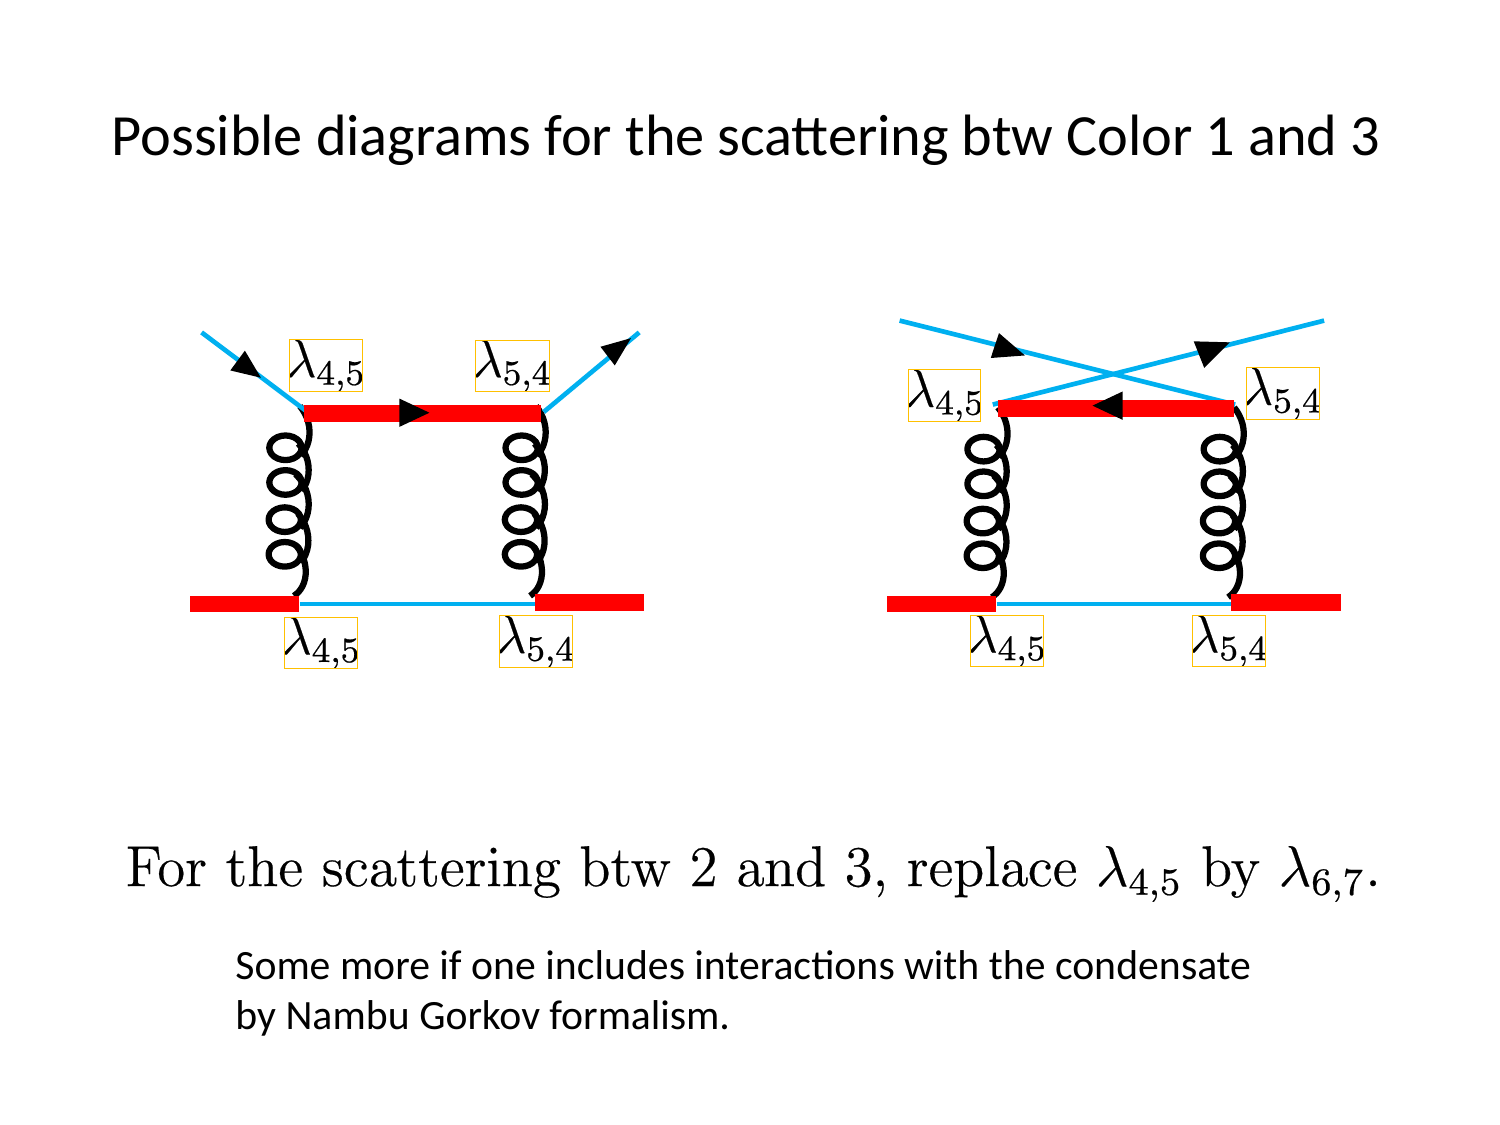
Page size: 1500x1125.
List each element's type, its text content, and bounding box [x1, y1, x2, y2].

picture [127, 845, 1377, 903]
text_box Some more if one includes interactions with the condensate by Nambu Gorkov formalism. [220, 930, 1277, 1046]
text_box Possible diagrams for the scattering btw Color 1 and 3 [96, 90, 1396, 175]
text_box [190, 332, 644, 669]
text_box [886, 320, 1341, 668]
